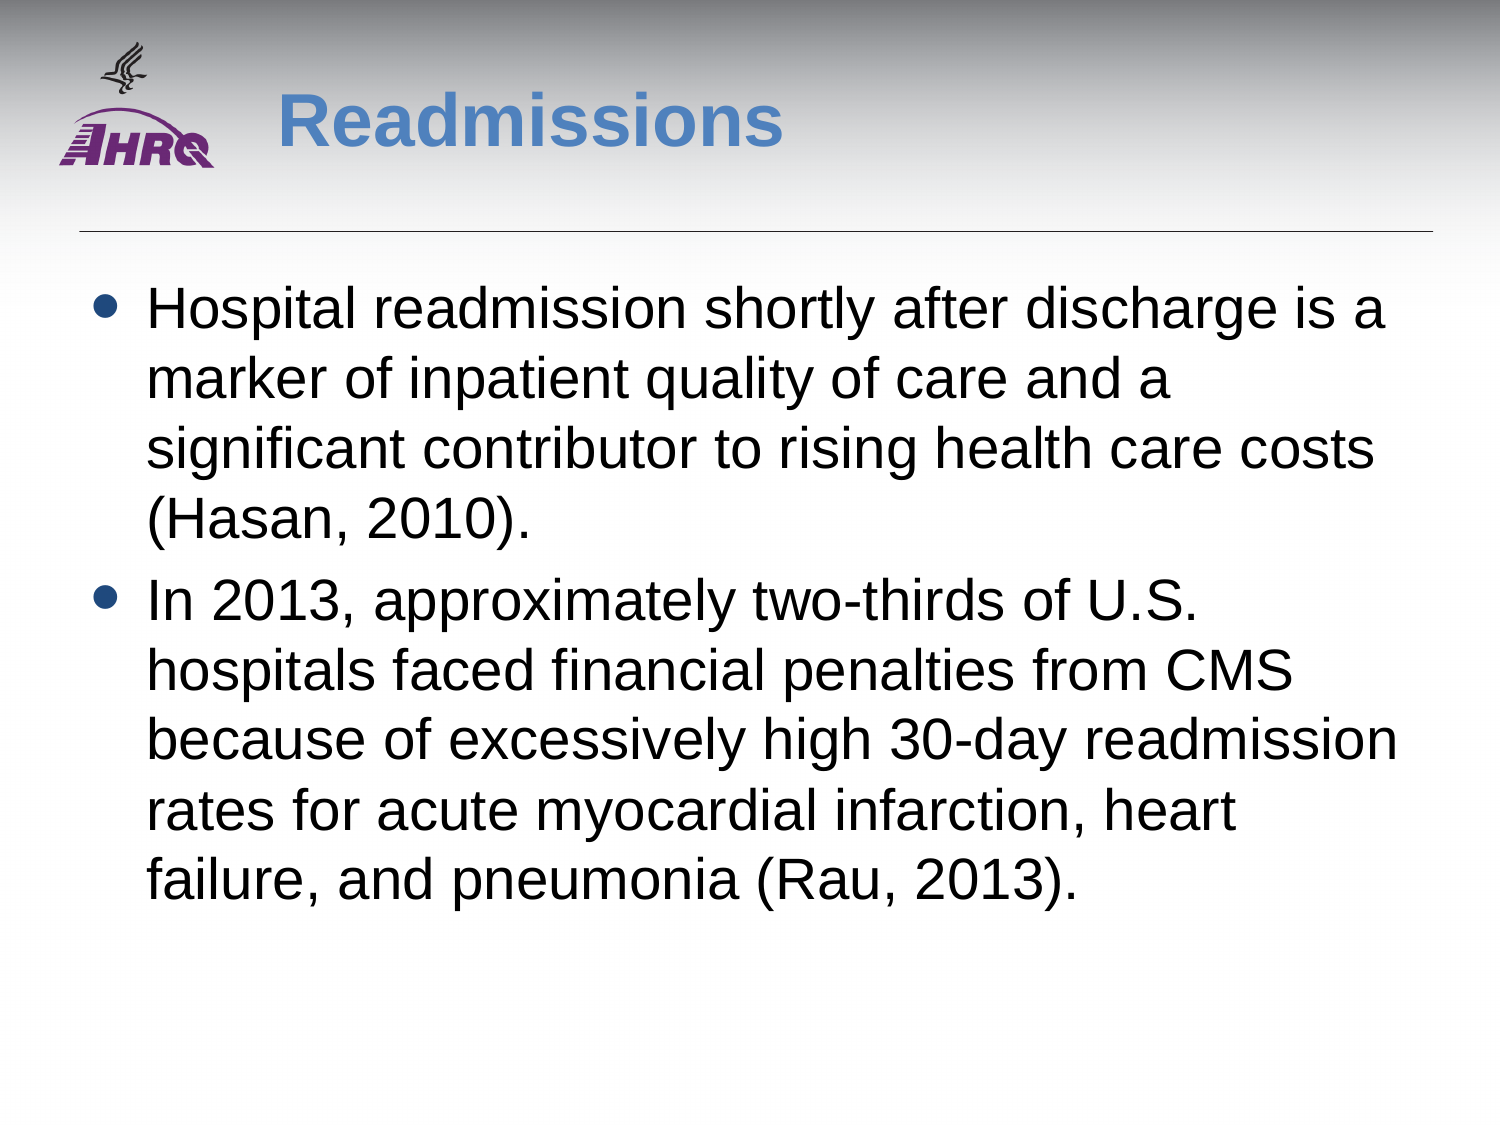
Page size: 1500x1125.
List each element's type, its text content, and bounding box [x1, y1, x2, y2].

title Readmissions [262, 45, 1425, 188]
picture [0, 0, 1500, 1125]
list Hospital readmission shortly after discharge is a marker of inpatient quality of care and a significant contributor to rising health care costs (Hasan, 2010). In 2013, approximately two-thirds of U.S. hospitals faced financial penalties from CMS because of excessively high 30-day readmission rates for acute myocardial infarction, heart failure, and pneumonia (Rau, 2013). [75, 262, 1425, 1005]
